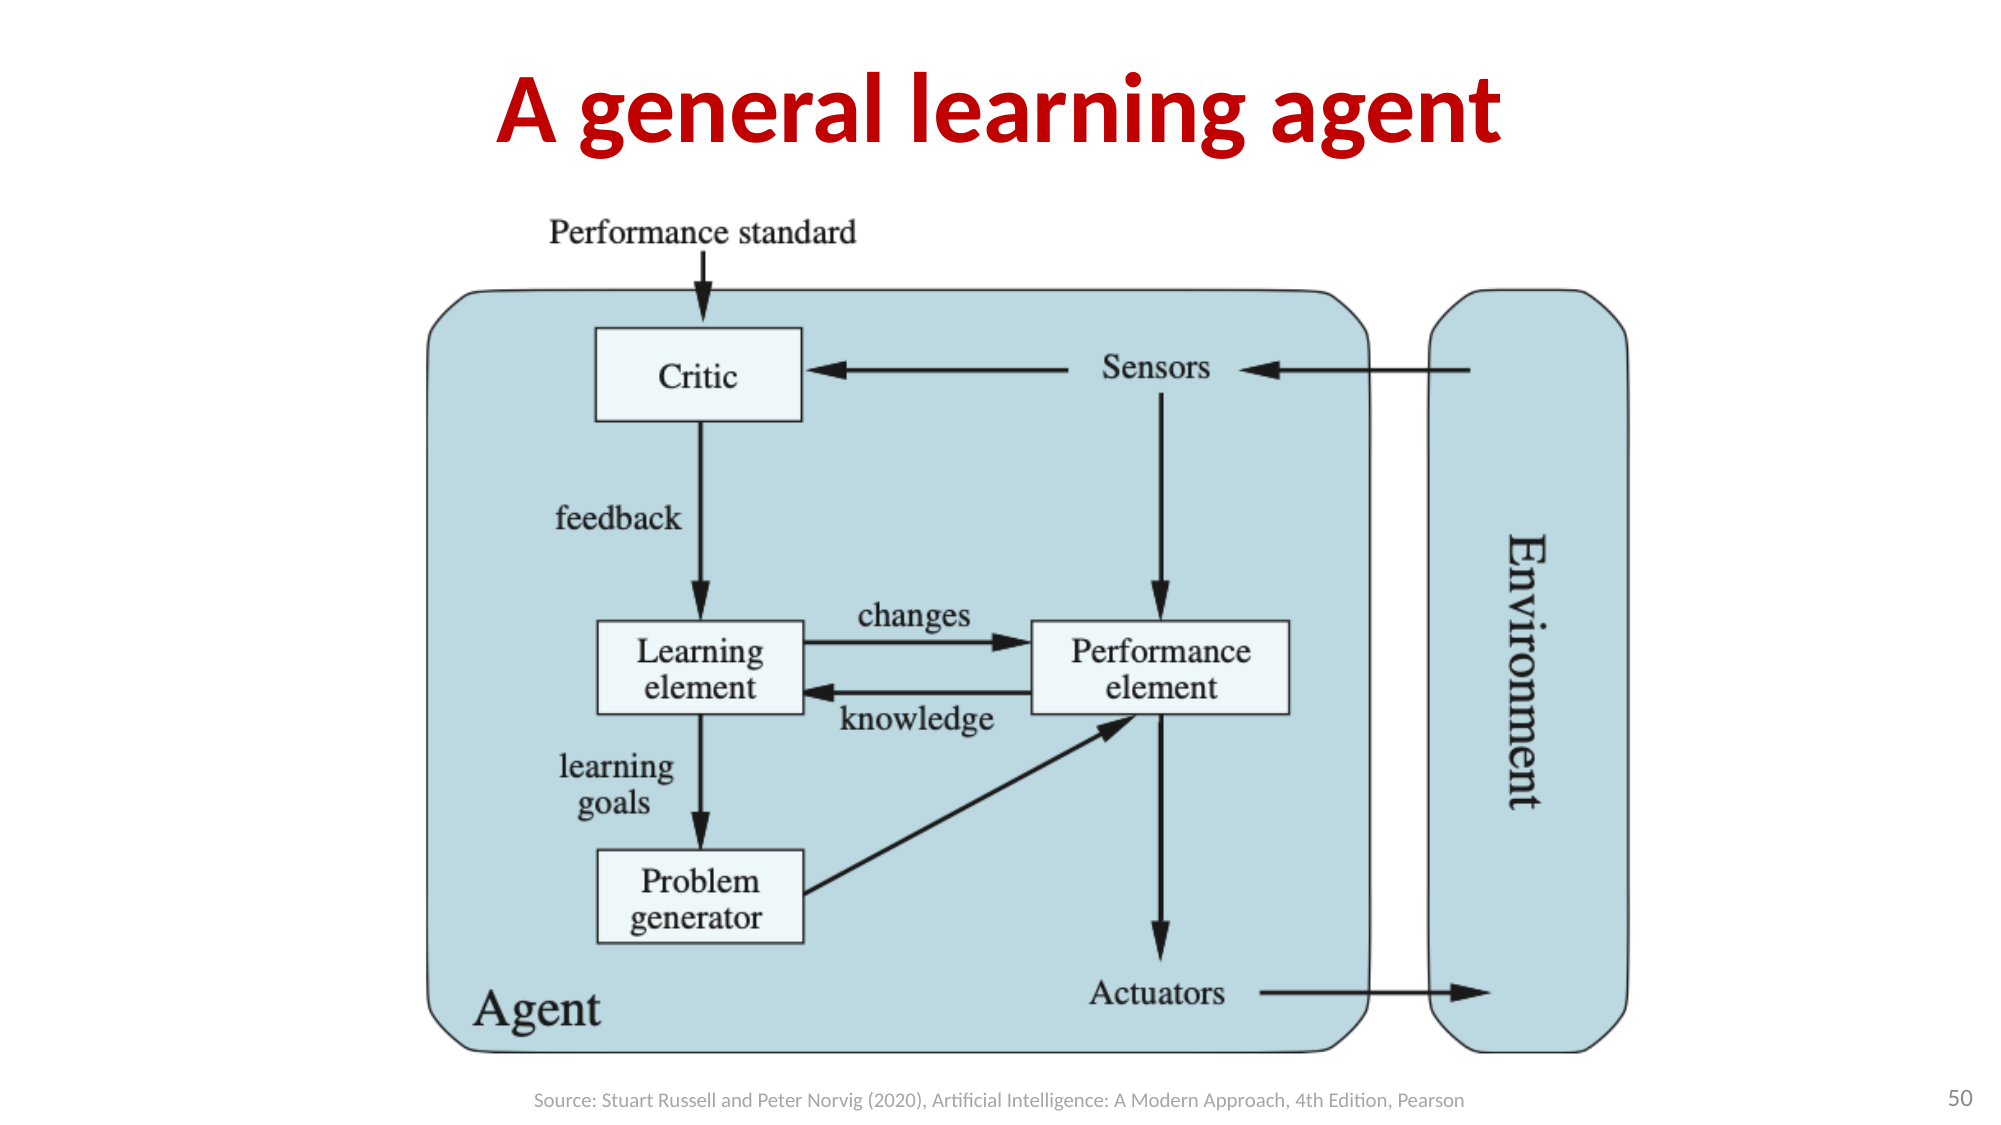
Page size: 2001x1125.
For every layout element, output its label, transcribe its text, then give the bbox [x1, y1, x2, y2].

picture [397, 196, 1645, 1080]
title A general learning agent [291, 8, 1709, 197]
slide_number 50 [1830, 1076, 1989, 1116]
text_box Source: Stuart Russell and Peter Norvig (2020), Artificial Intelligence: A Modern Approach, 4th Edition, Pearson [427, 1080, 1573, 1119]
